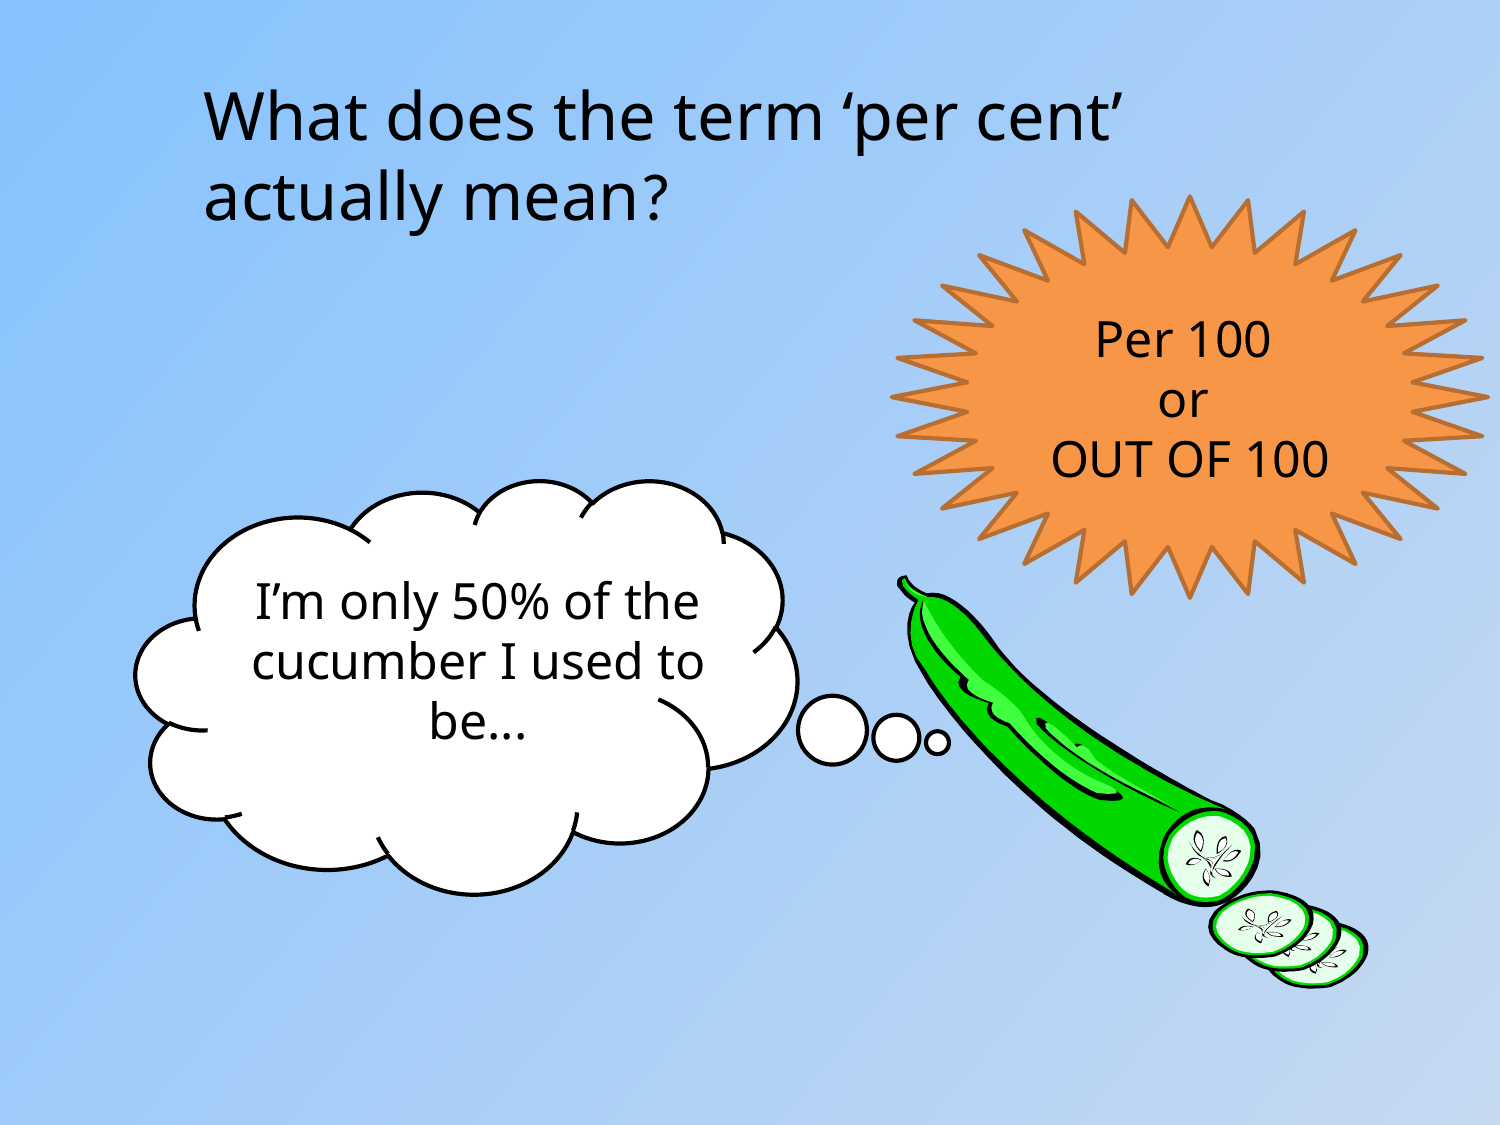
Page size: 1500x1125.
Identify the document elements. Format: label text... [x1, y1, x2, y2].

text_box [795, 693, 870, 767]
text_box [133, 479, 800, 897]
text_box Per 100 or OUT OF 100 [889, 194, 1491, 572]
text_box [871, 714, 886, 761]
picture [891, 574, 1377, 994]
text_box What does the term ‘per cent’ actually mean? [188, 66, 1288, 376]
text_box I’m only 50% of the cucumber I used to be... [218, 562, 739, 758]
